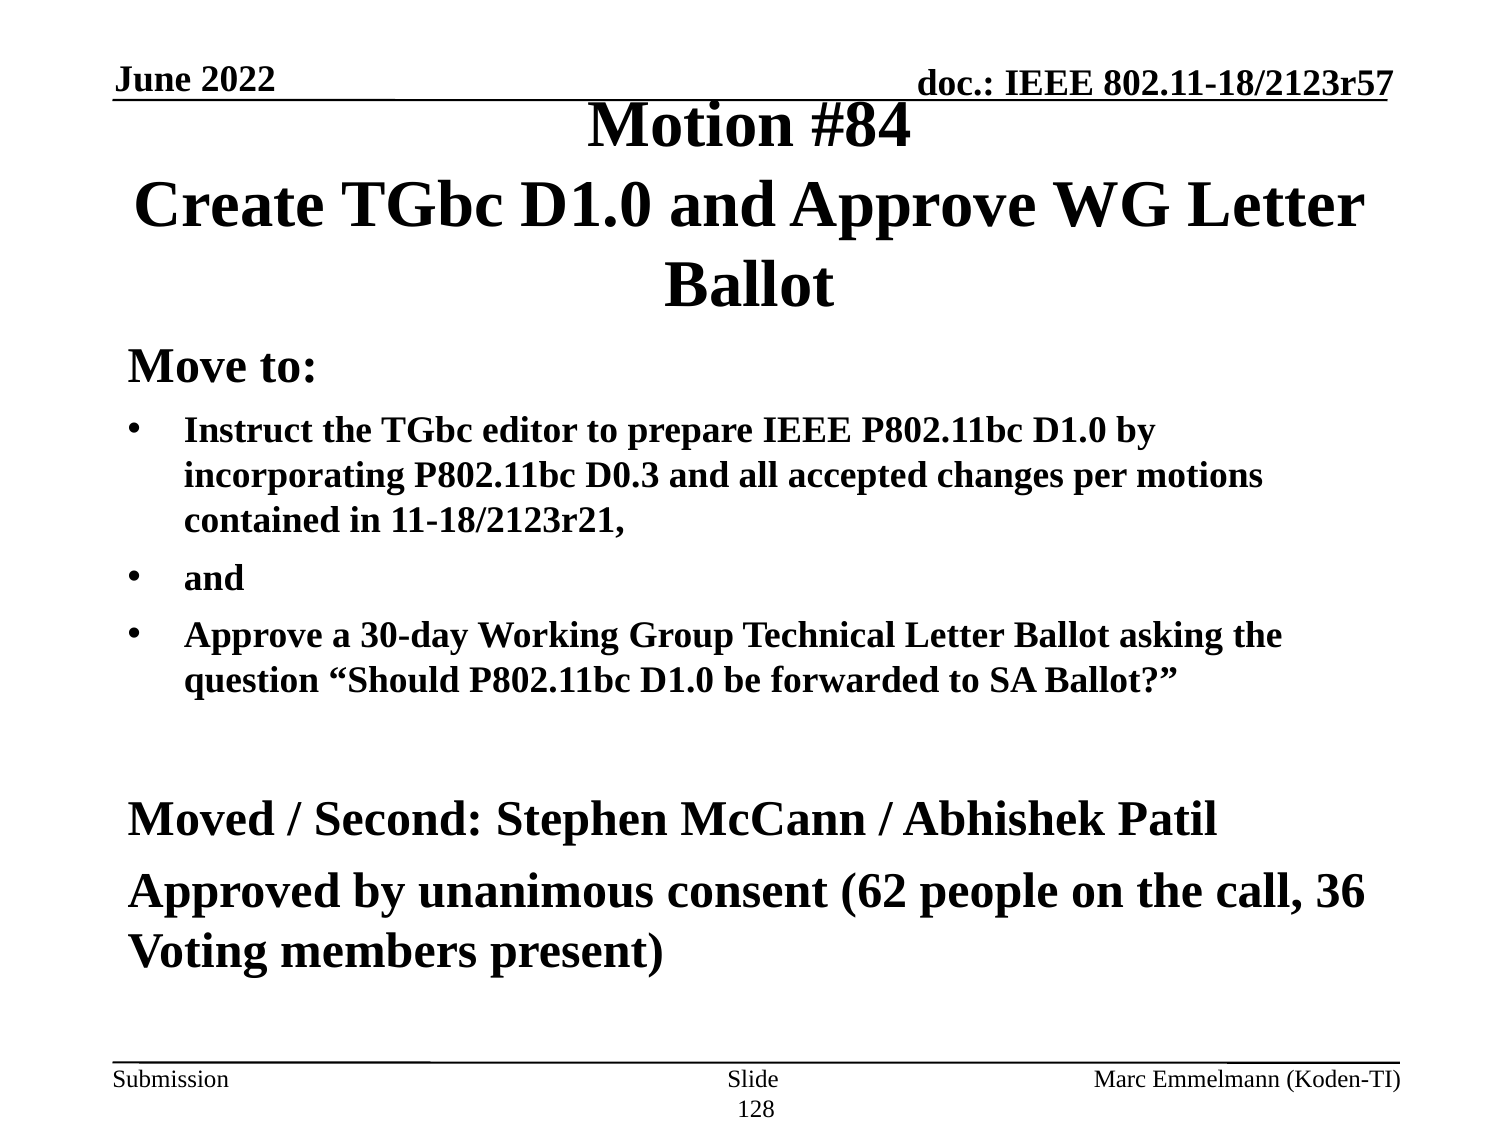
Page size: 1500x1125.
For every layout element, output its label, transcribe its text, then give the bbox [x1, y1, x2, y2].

title Motion #84 Create TGbc D1.0 and Approve WG Letter Ballot [112, 112, 1388, 288]
list Move to: Instruct the TGbc editor to prepare IEEE P802.11bc D1.0 by incorporating P802.11bc D0.3 and all accepted changes per motions contained in 11-18/2123r21, and Approve a 30-day Working Group Technical Letter Ballot asking the question “Should P802.11bc D1.0 be forwarded to SA Ballot?” Moved / Second: Stephen McCann / Abhishek Patil Approved by unanimous consent (62 people on the call, 36 Voting members present) [112, 324, 1388, 1000]
footer Marc Emmelmann (Koden-TI) [878, 1061, 1402, 1093]
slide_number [114, 54, 423, 100]
slide_number Slide 128 [712, 1061, 800, 1123]
